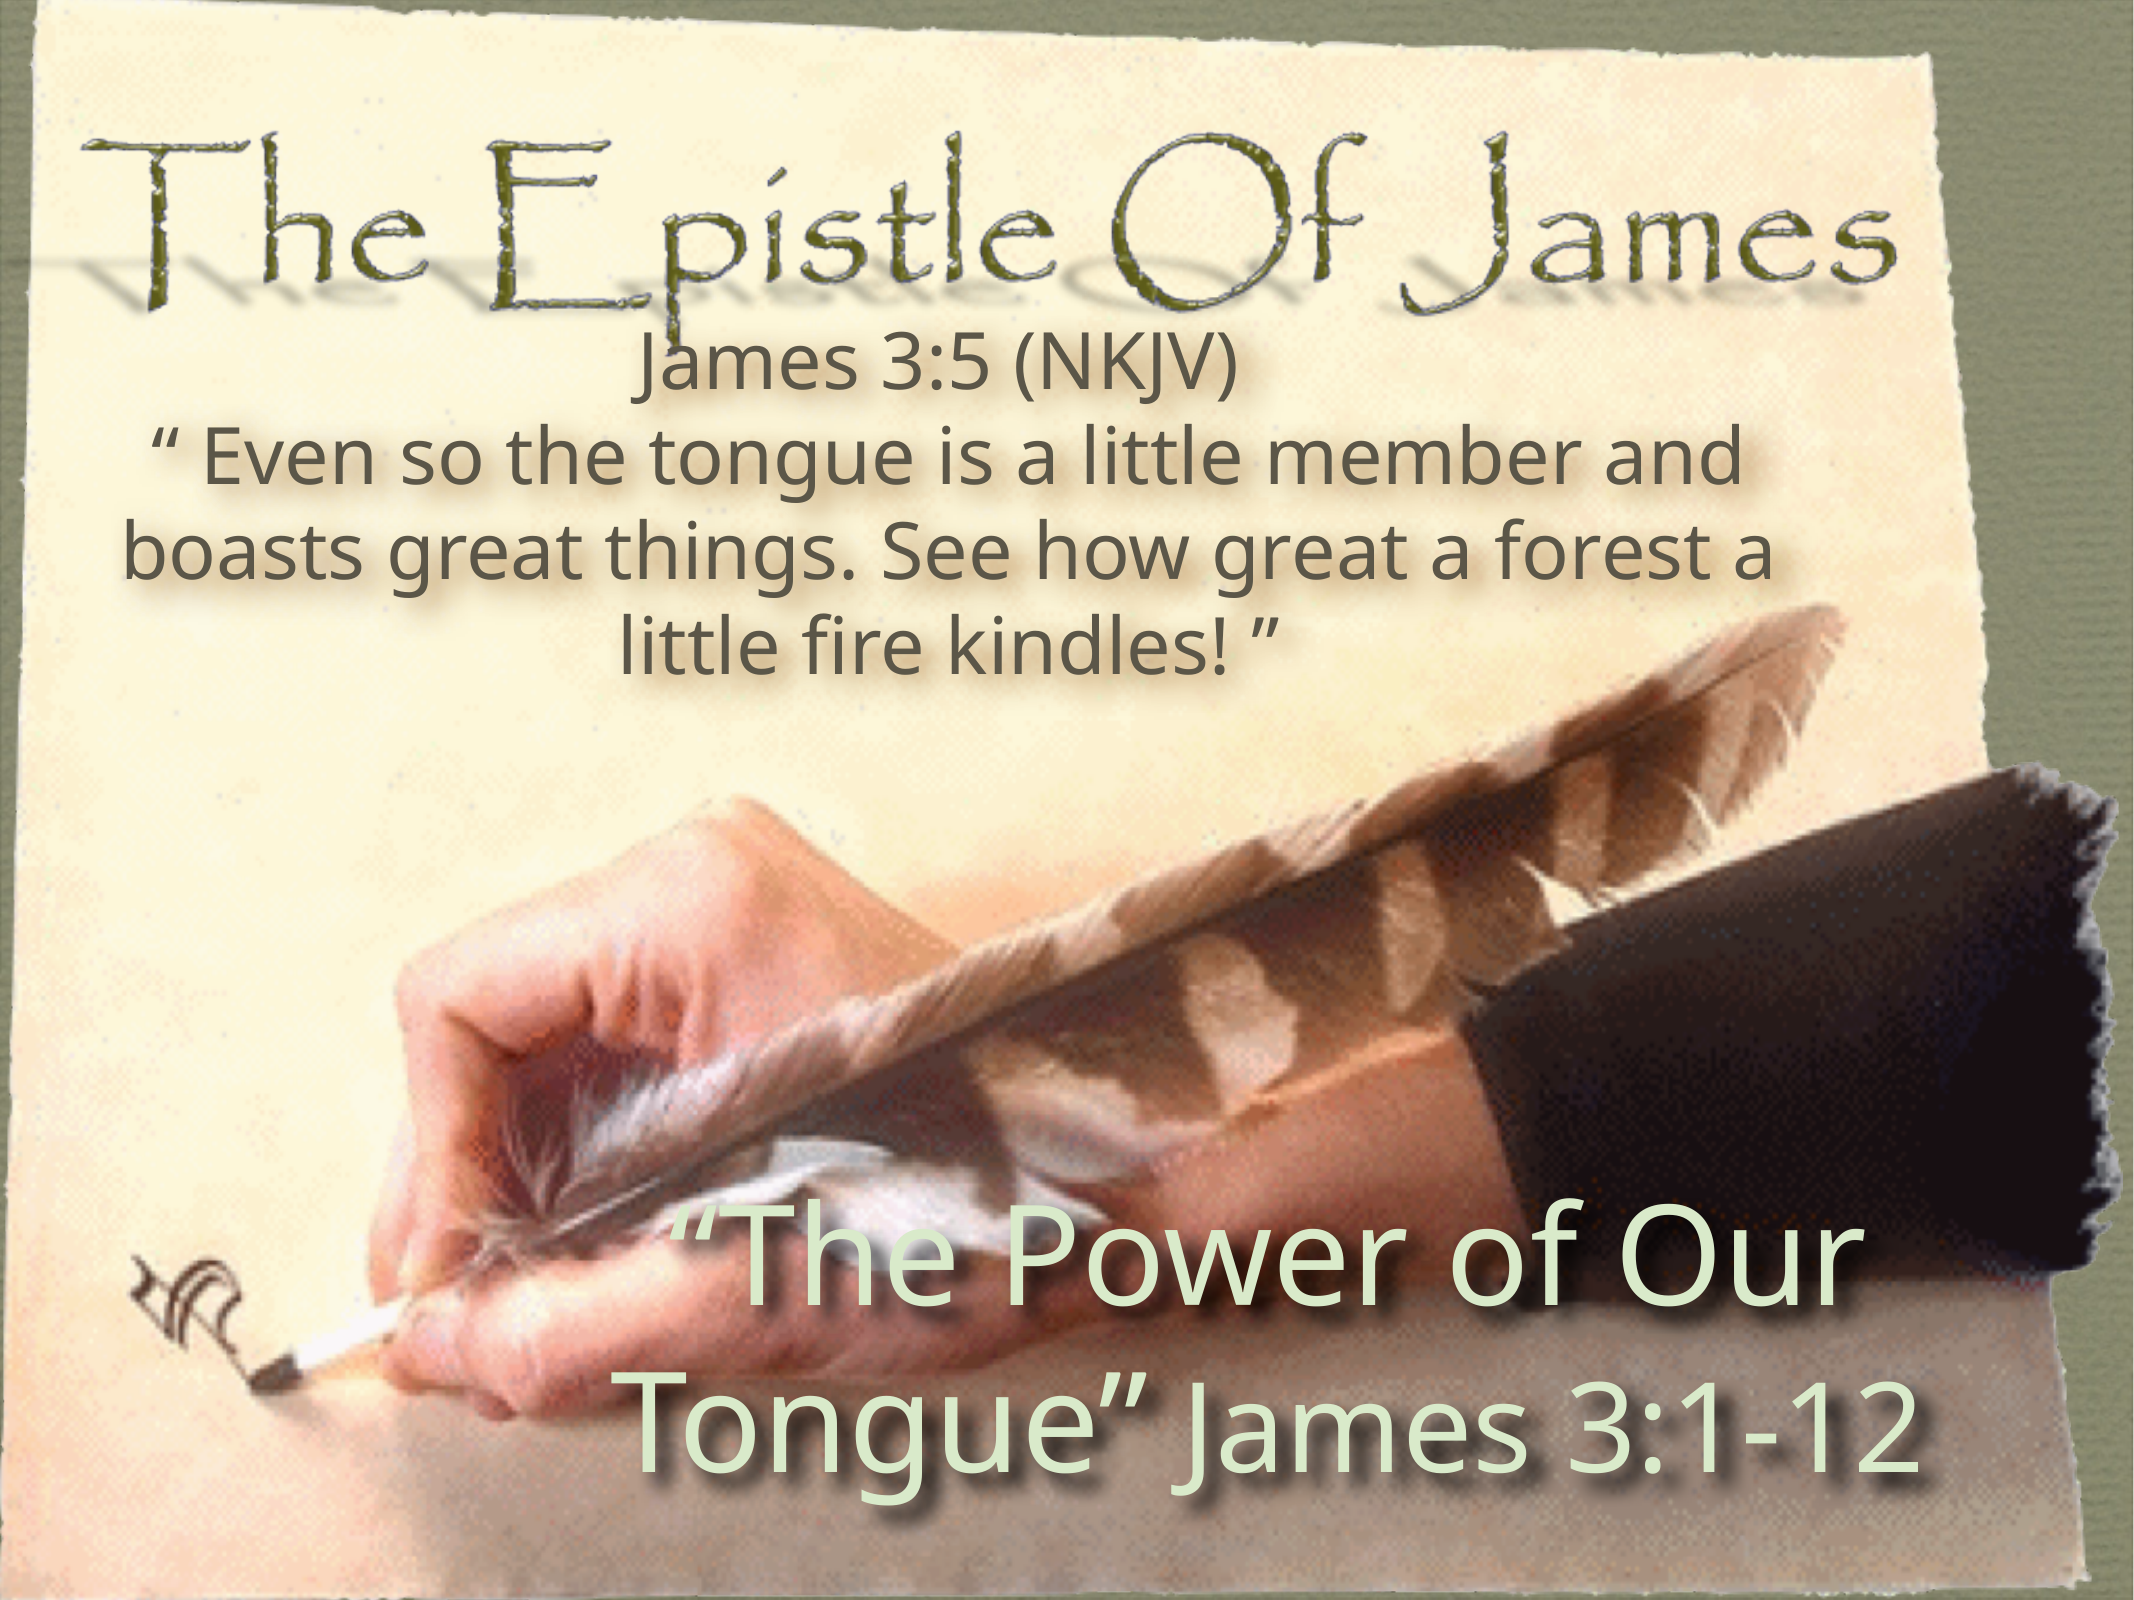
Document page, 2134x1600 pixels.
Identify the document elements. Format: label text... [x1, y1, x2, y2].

picture [0, 0, 2134, 1600]
text_box “The Power of Our Tongue” James 3:1-12 [2126, 1173, 2134, 1493]
